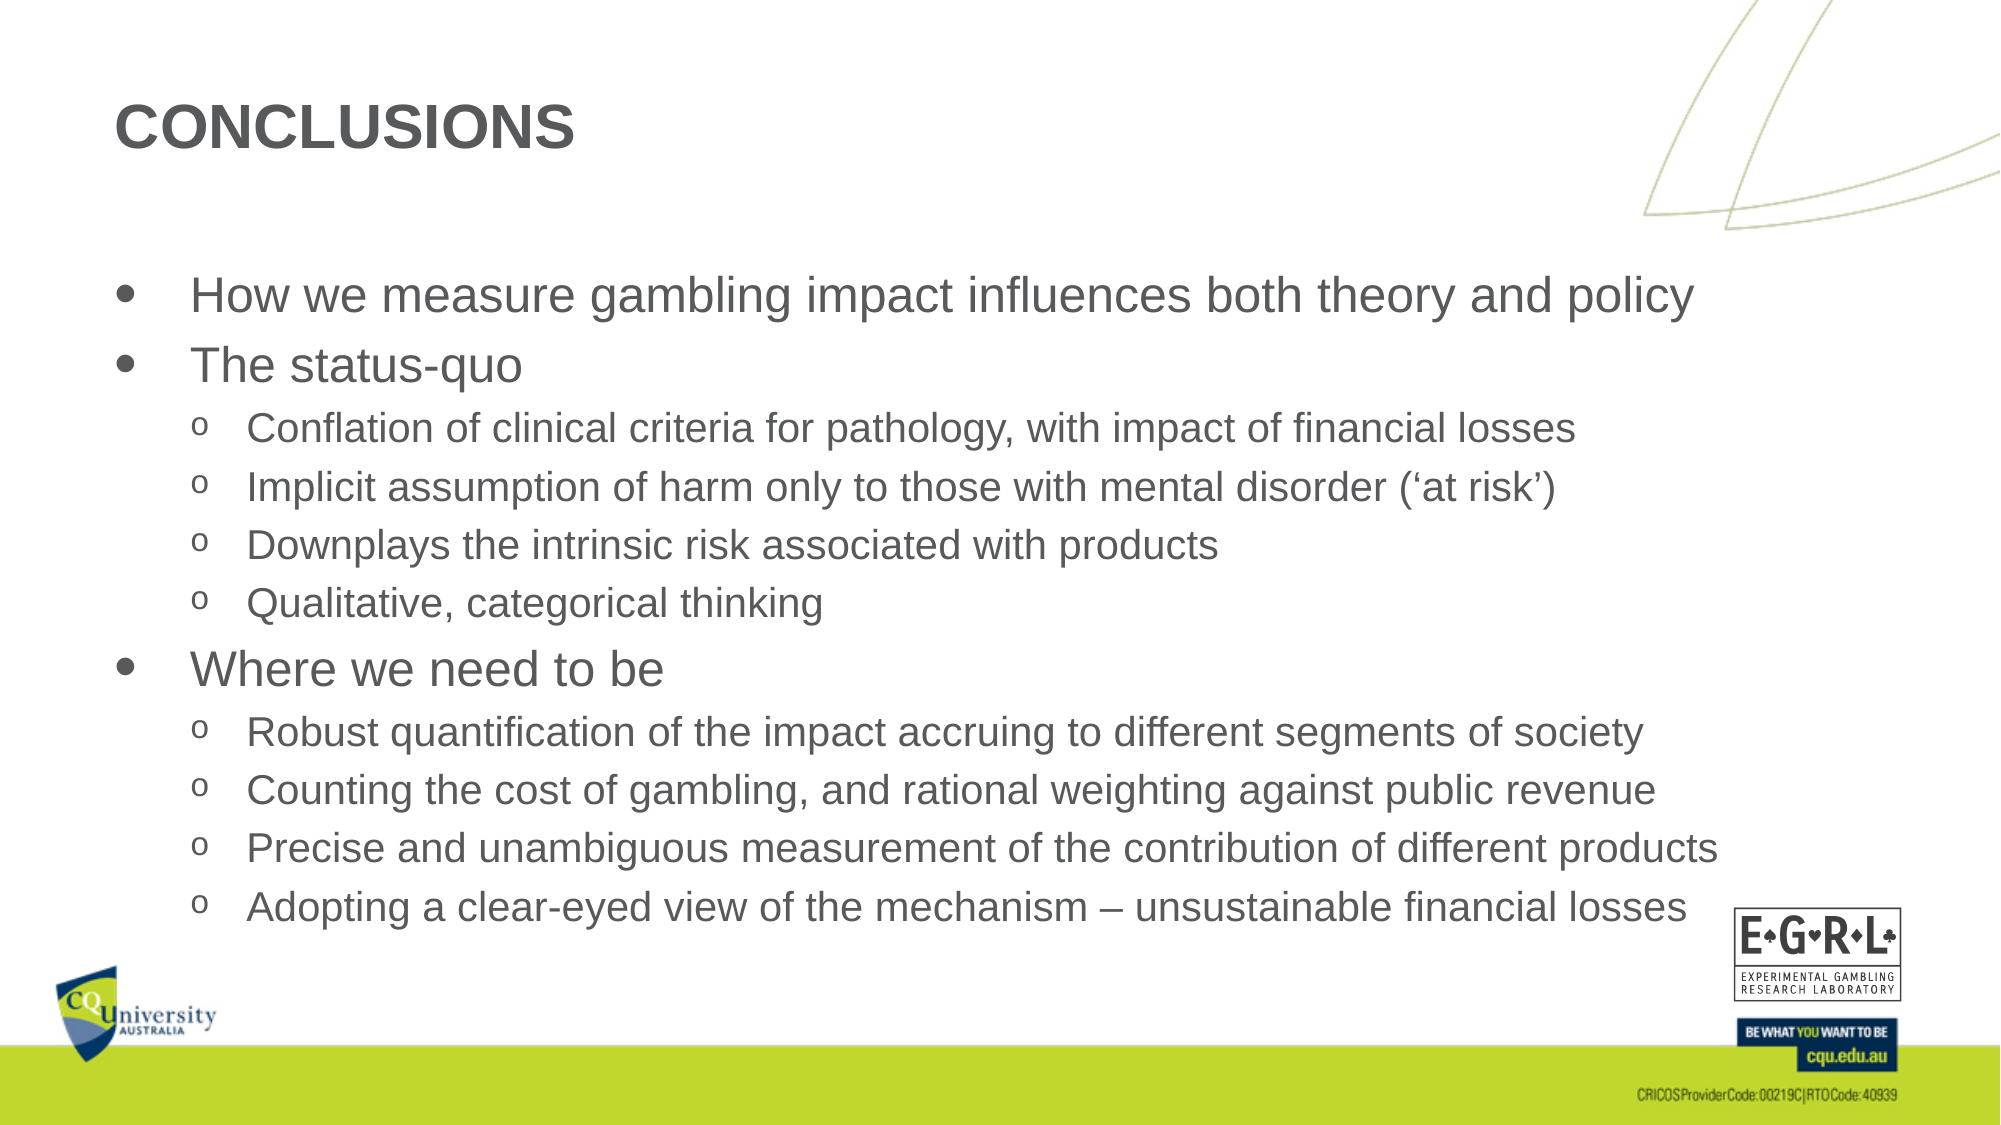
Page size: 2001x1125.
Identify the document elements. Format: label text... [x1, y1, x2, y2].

picture [0, 0, 2000, 1125]
title conclusions [99, 78, 1599, 197]
list How we measure gambling impact influences both theory and policy The status-quo Conflation of clinical criteria for pathology, with impact of financial losses Implicit assumption of harm only to those with mental disorder (‘at risk’) Downplays the intrinsic risk associated with products Qualitative, categorical thinking Where we need to be Robust quantification of the impact accruing to different segments of society Counting the cost of gambling, and rational weighting against public revenue Precise and unambiguous measurement of the contribution of different products Adopting a clear-eyed view of the mechanism – unsustainable financial losses [99, 255, 1900, 894]
